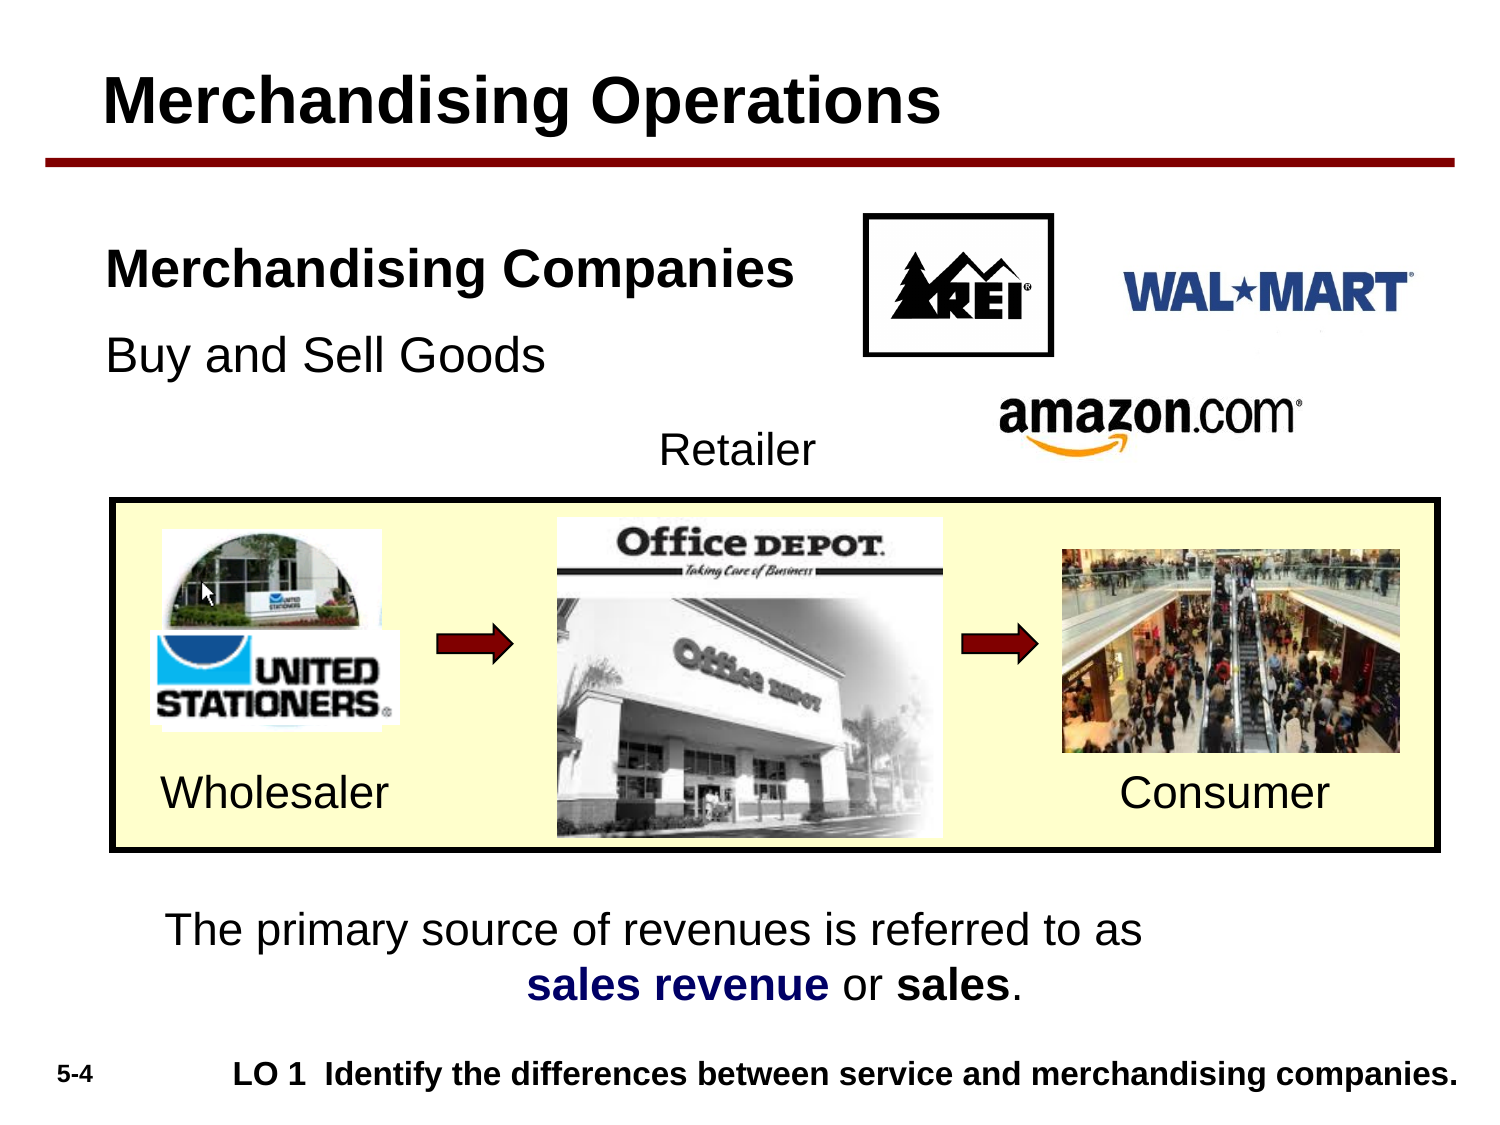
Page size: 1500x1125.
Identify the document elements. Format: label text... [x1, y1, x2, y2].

picture [1062, 549, 1401, 753]
text_box Wholesaler [124, 754, 425, 825]
text_box [612, 504, 888, 515]
text_box [962, 624, 1038, 663]
text_box The primary source of revenues is referred to as sales revenue or sales. [112, 892, 1438, 1018]
text_box [628, 449, 872, 504]
picture [149, 529, 401, 732]
picture [557, 516, 943, 838]
text_box Merchandising Operations [87, 50, 1338, 142]
picture [862, 212, 1055, 359]
text_box [437, 624, 513, 663]
text_box [112, 500, 1438, 850]
text_box Retailer [637, 412, 838, 483]
picture [963, 243, 1426, 485]
text_box LO 1 Identify the differences between service and merchandising companies. [137, 1044, 1475, 1100]
text_box Consumer [1074, 761, 1375, 825]
text_box Merchandising Companies Buy and Sell Goods [75, 212, 1000, 388]
